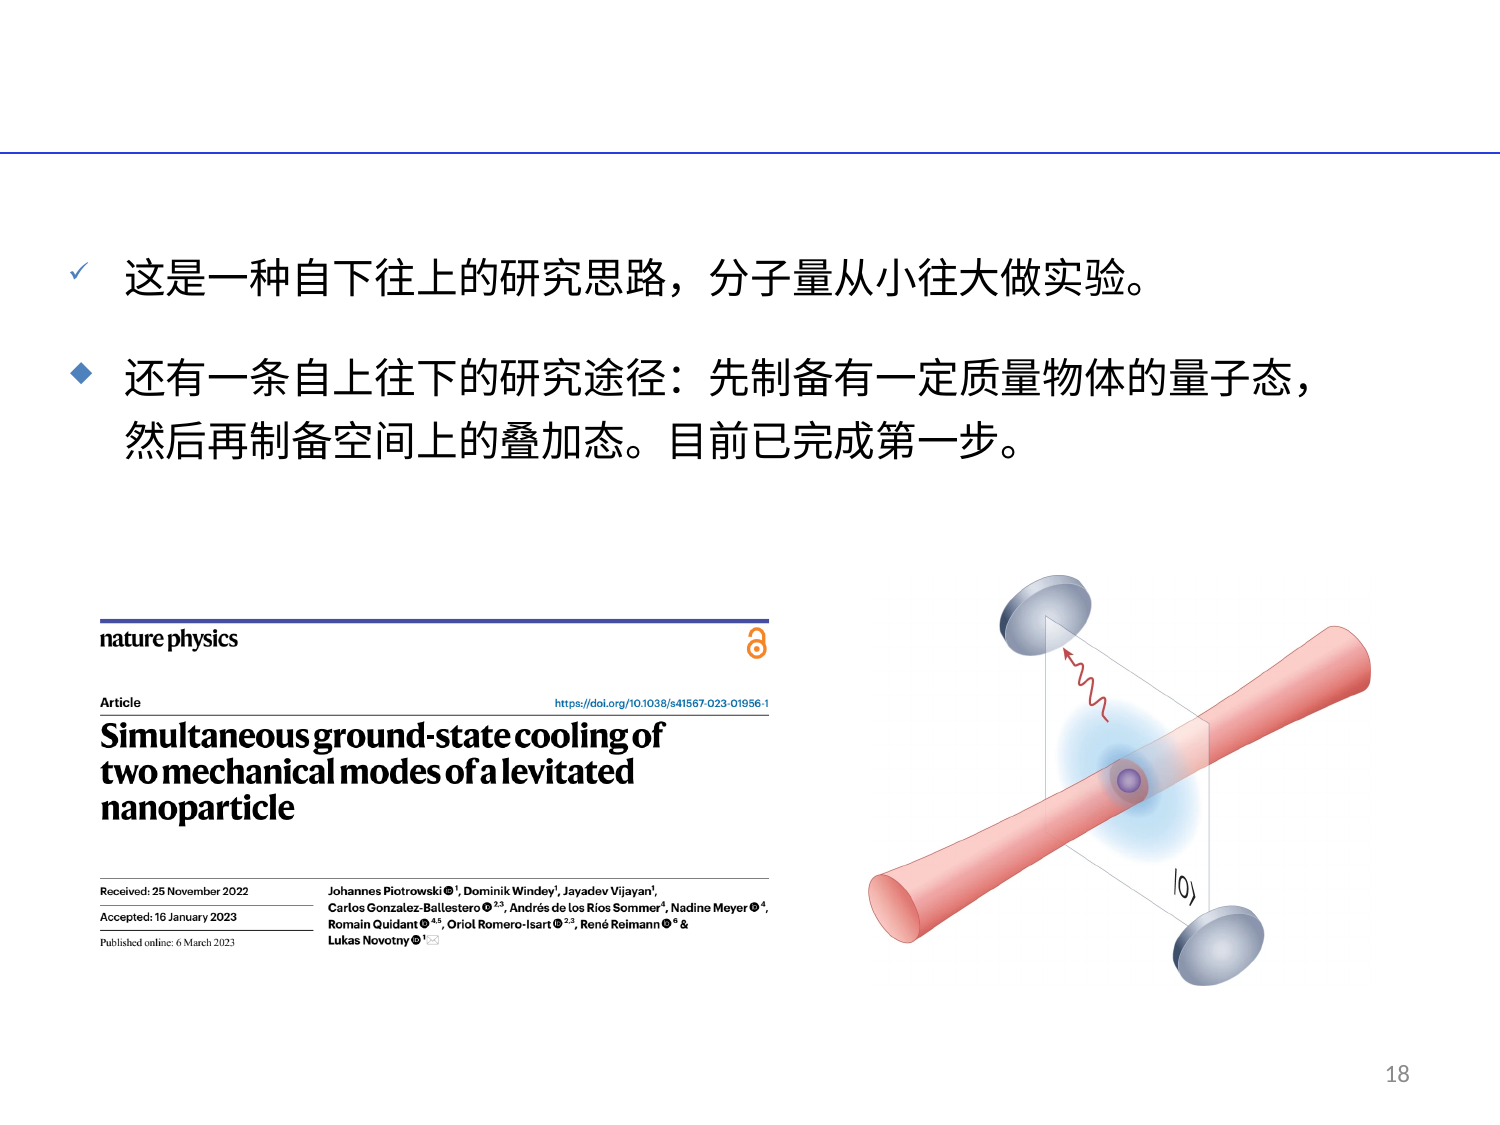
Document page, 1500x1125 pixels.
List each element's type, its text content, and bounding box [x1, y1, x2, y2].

picture [88, 609, 778, 953]
picture [867, 575, 1372, 987]
slide_number 18 [1074, 1042, 1425, 1103]
text_box 这是一种自下往上的研究思路，分子量从小往大做实验。 还有一条自上往下的研究途径：先制备有一定质量物体的量子态，然后再制备空间上的叠加态。目前已完成第一步。 [53, 219, 1388, 492]
